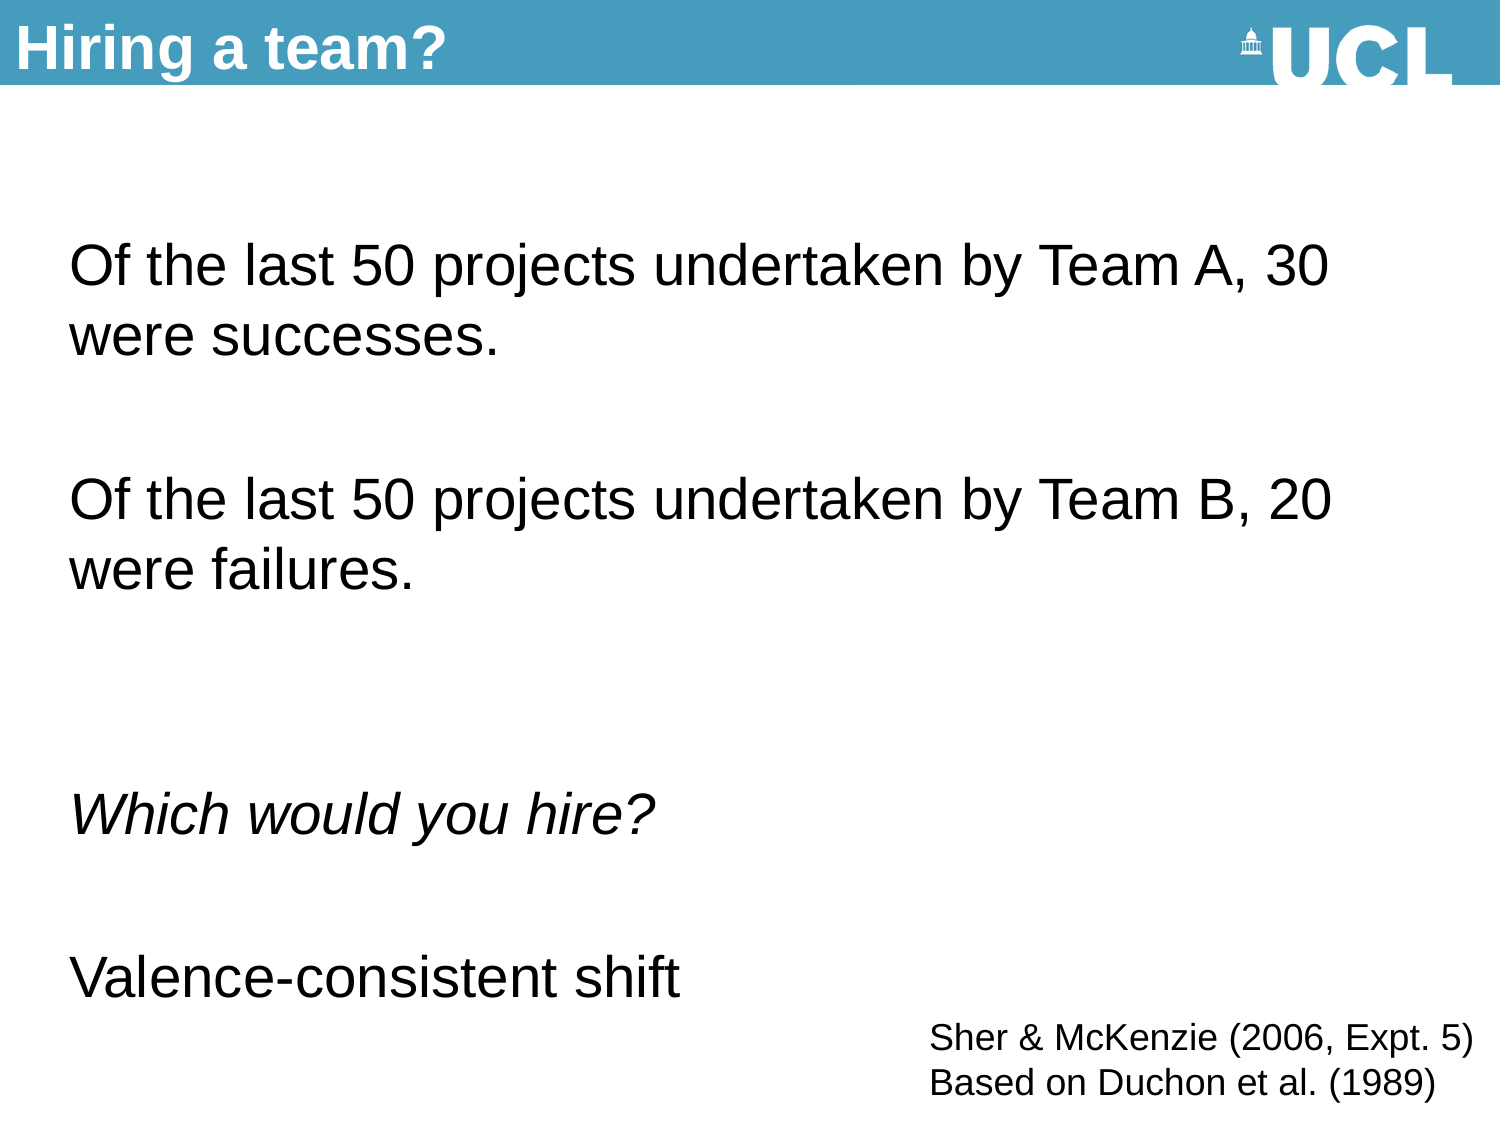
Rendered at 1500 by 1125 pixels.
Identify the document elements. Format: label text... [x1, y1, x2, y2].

text_box Sher & McKenzie (2006, Expt. 5) Based on Duchon et al. (1989) [914, 1005, 1490, 1111]
title Hiring a team? [0, 0, 1247, 161]
picture [1247, 0, 1500, 85]
list Of the last 50 projects undertaken by Team A, 30 were successes. Of the last 50 projects undertaken by Team B, 20 were failures. Which would you hire? Valence-consistent shift [54, 220, 1447, 1012]
